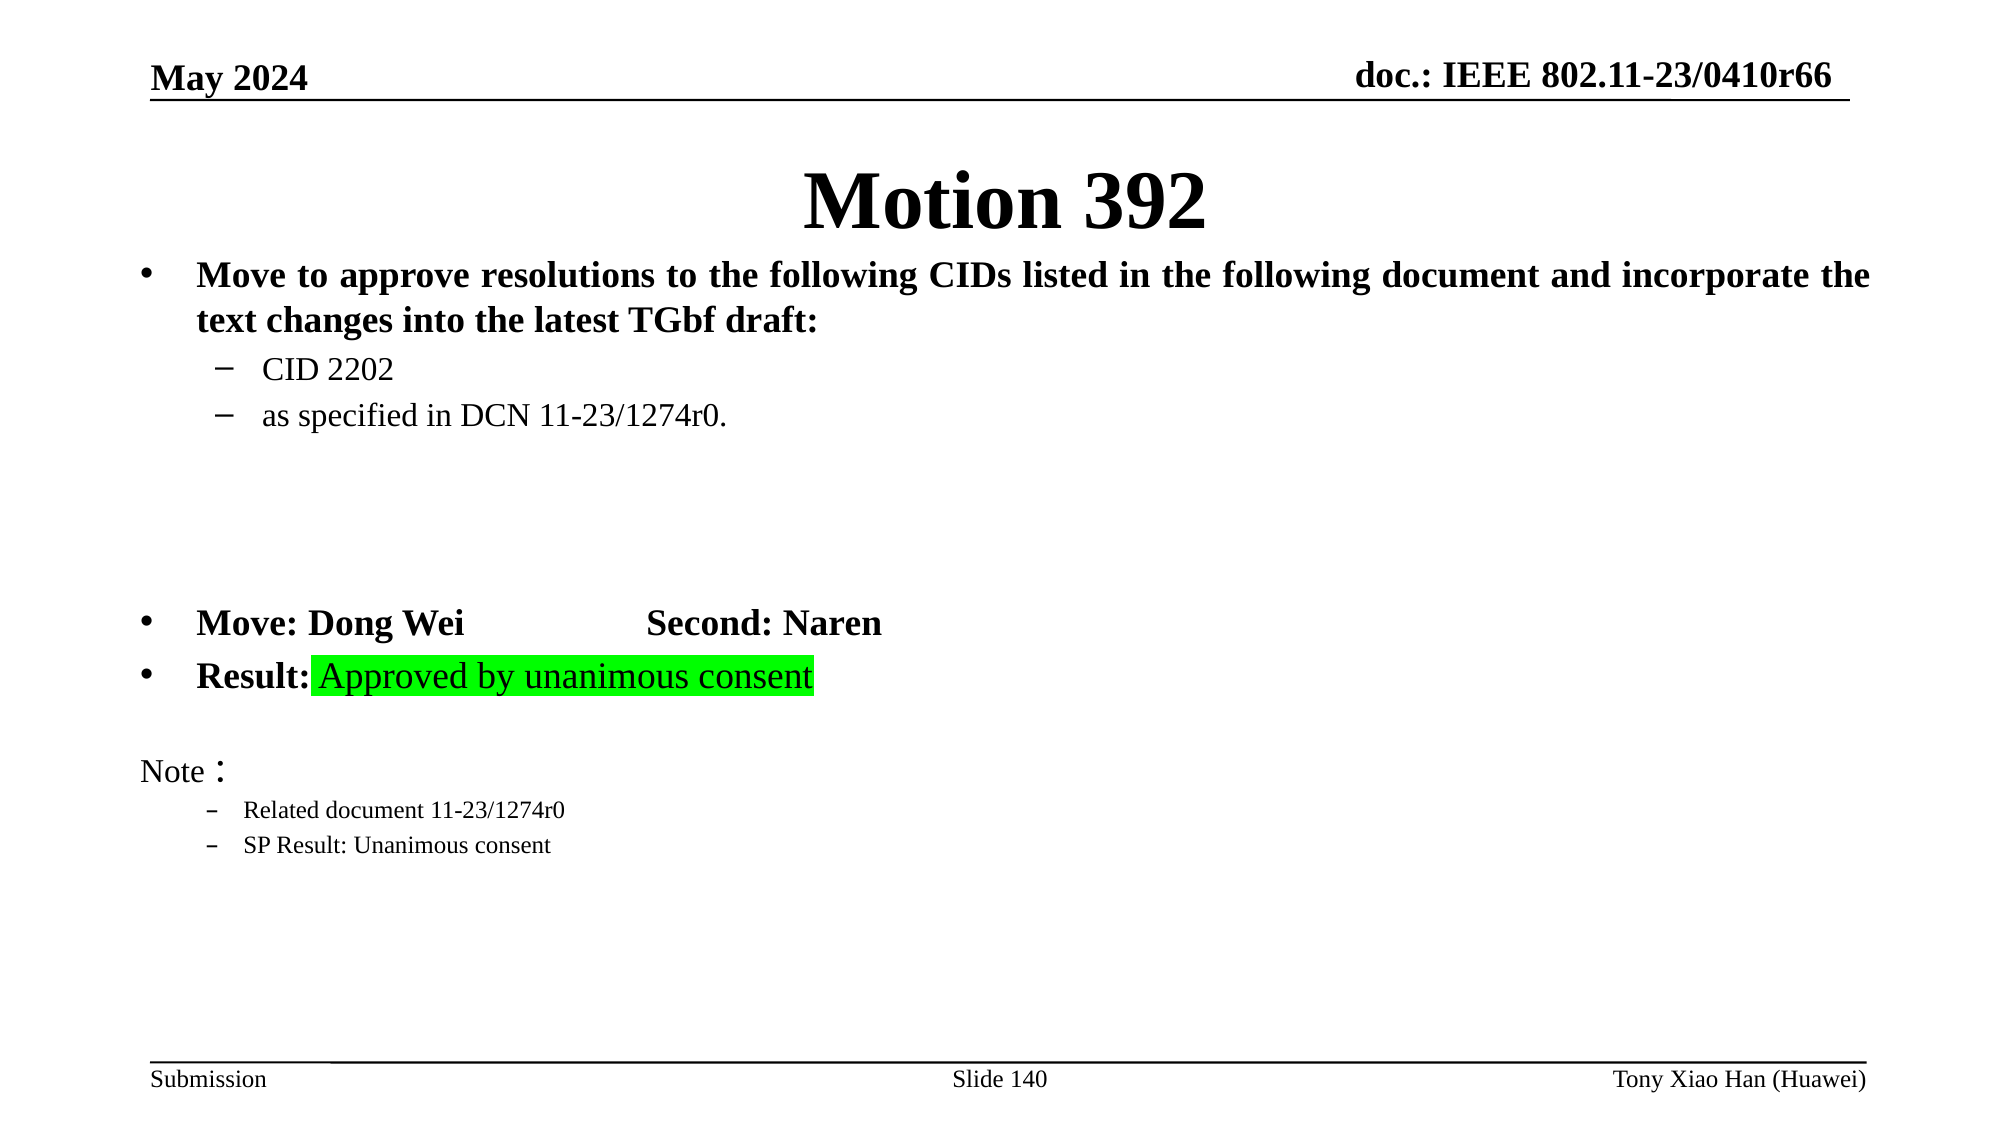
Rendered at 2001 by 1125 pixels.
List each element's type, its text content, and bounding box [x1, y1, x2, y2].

text_box Move to approve resolutions to the following CIDs listed in the following document and incorporate the text changes into the latest TGbf draft: CID 2202 as specified in DCN 11-23/1274r0. Move: Dong Wei Second: Naren Result: Approved by unanimous consent Note： Related document 11-23/1274r0 SP Result: Unanimous consent [125, 212, 1888, 900]
text_box Motion 392 [368, 137, 1644, 212]
